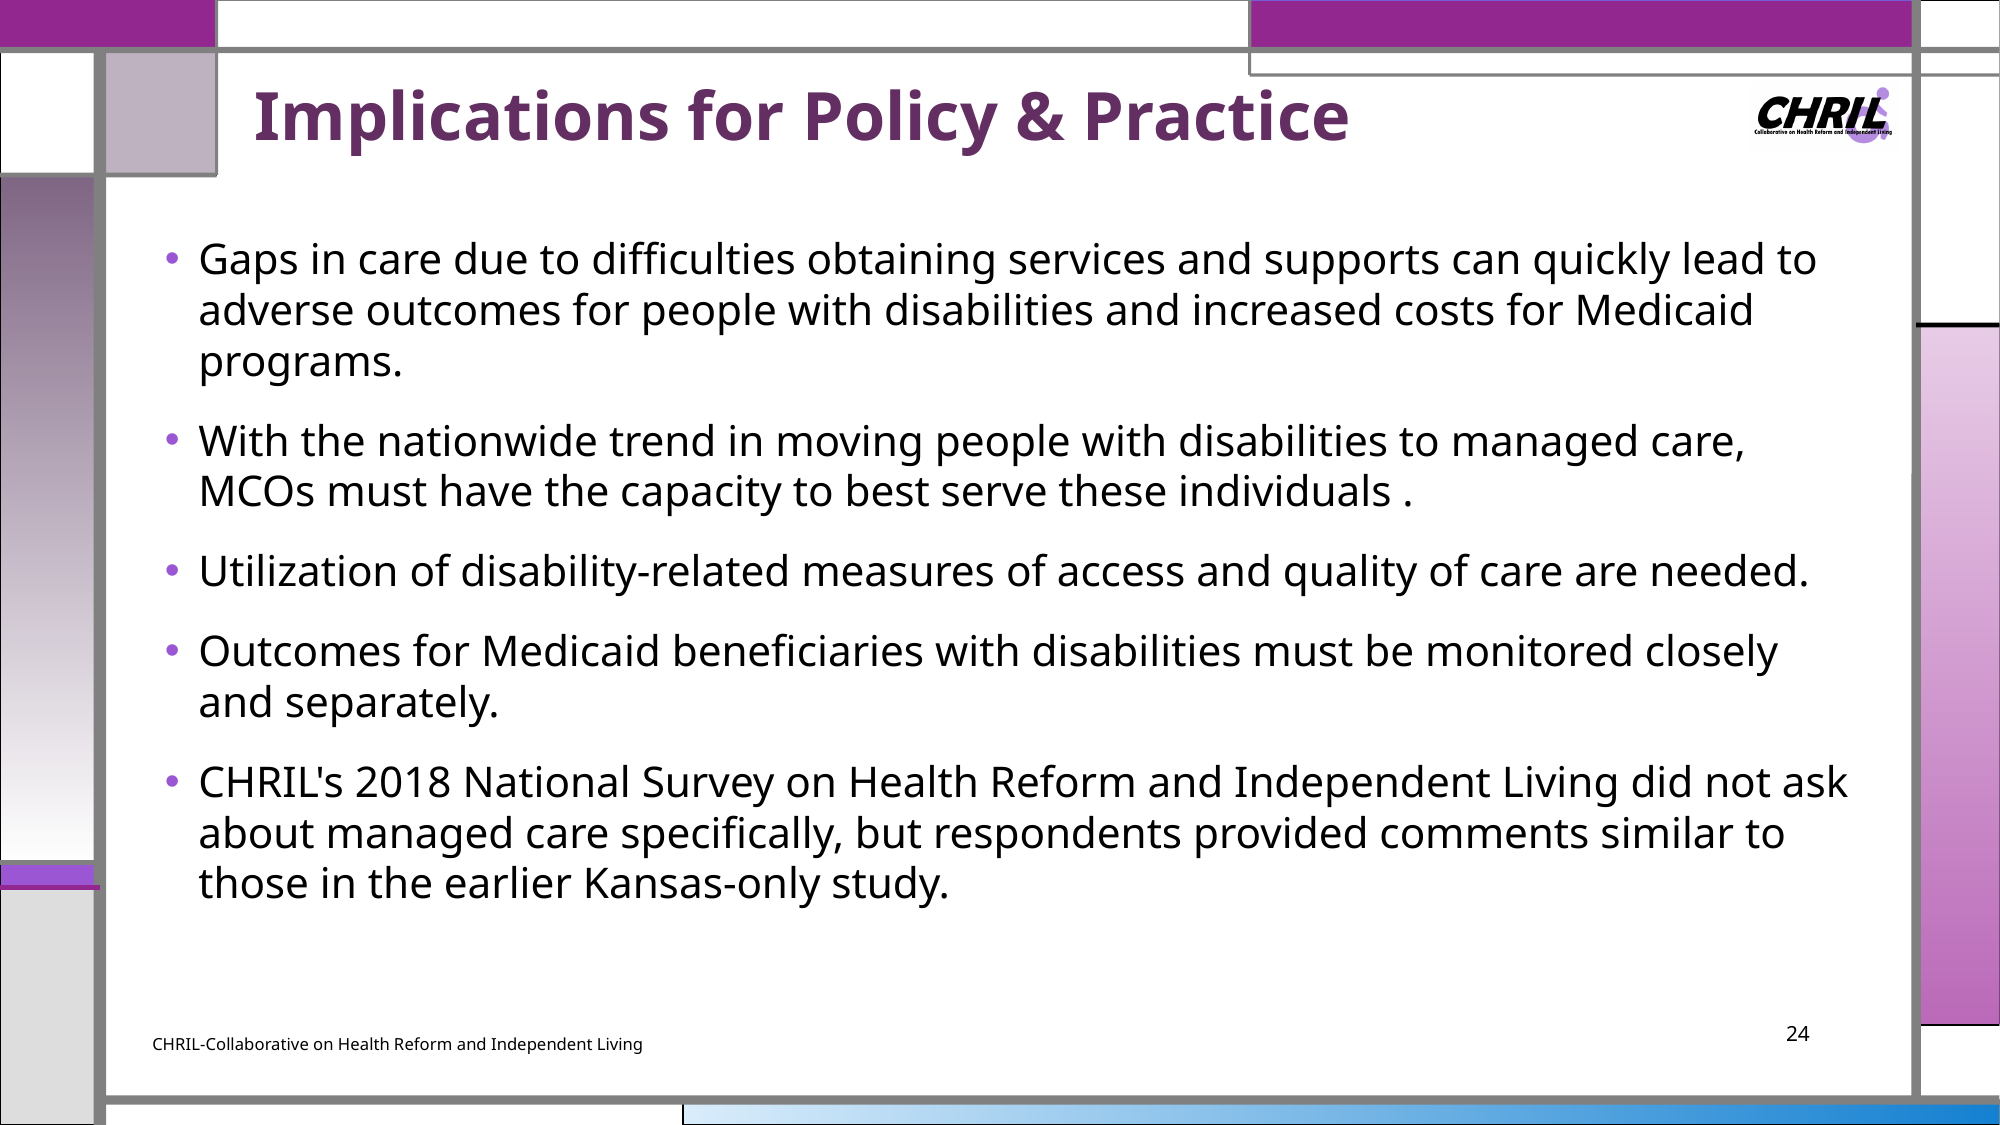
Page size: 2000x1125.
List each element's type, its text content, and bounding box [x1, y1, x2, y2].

list Gaps in care due to difficulties obtaining services and supports can quickly lead to adverse outcomes for people with disabilities and increased costs for Medicaid programs. With the nationwide trend in moving people with disabilities to managed care, MCOs must have the capacity to best serve these individuals . Utilization of disability-related measures of access and quality of care are needed. Outcomes for Medicaid beneficiaries with disabilities must be monitored closely and separately. CHRIL's 2018 National Survey on Health Reform and Independent Living did not ask about managed care specifically, but respondents provided comments similar to those in the earlier Kansas-only study. [149, 224, 1875, 950]
footer CHRIL-Collaborative on Health Reform and Independent Living [137, 1025, 713, 1063]
slide_number 24 [1662, 1012, 1825, 1058]
title Implications for Policy & Practice [149, 75, 1675, 188]
picture [1749, 82, 1900, 150]
